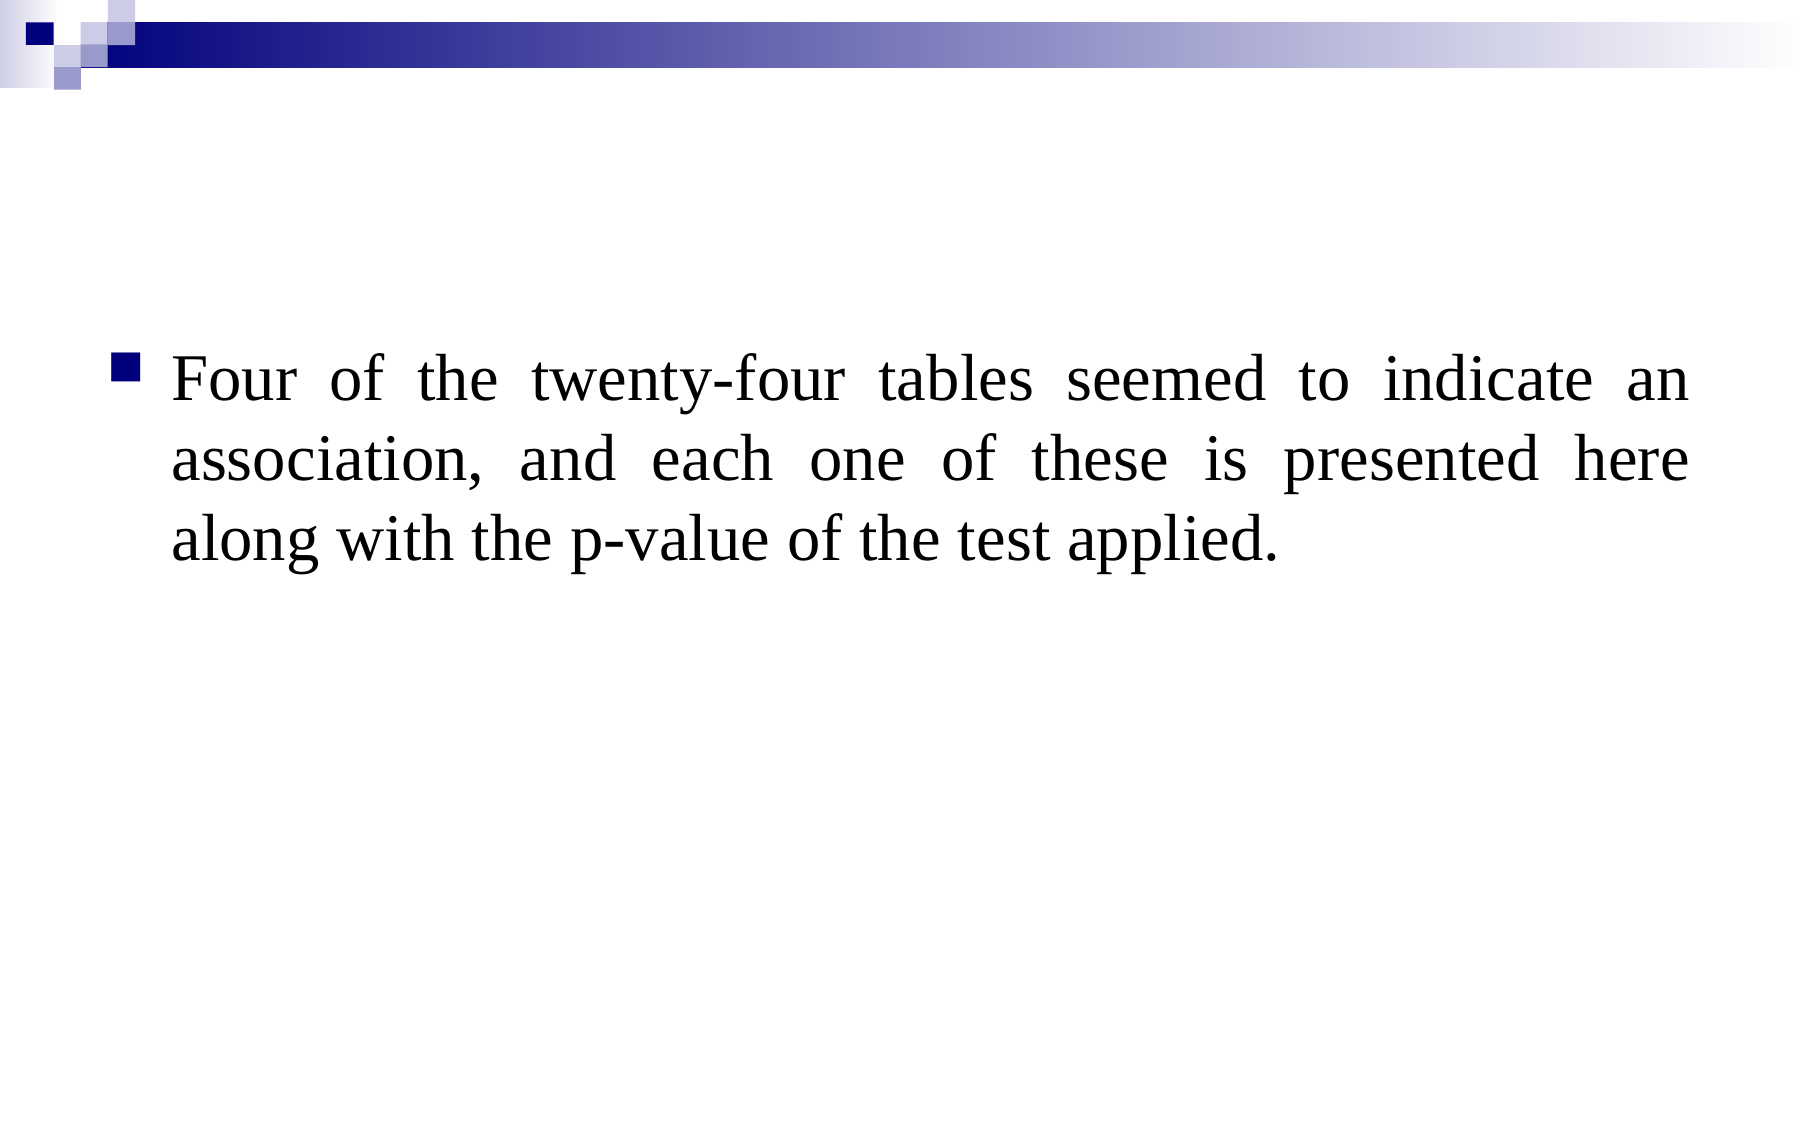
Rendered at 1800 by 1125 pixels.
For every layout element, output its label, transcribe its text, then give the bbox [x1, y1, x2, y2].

list Four of the twenty-four tables seemed to indicate an association, and each one of these is presented here along with the p-value of the test applied. [89, 324, 1711, 963]
